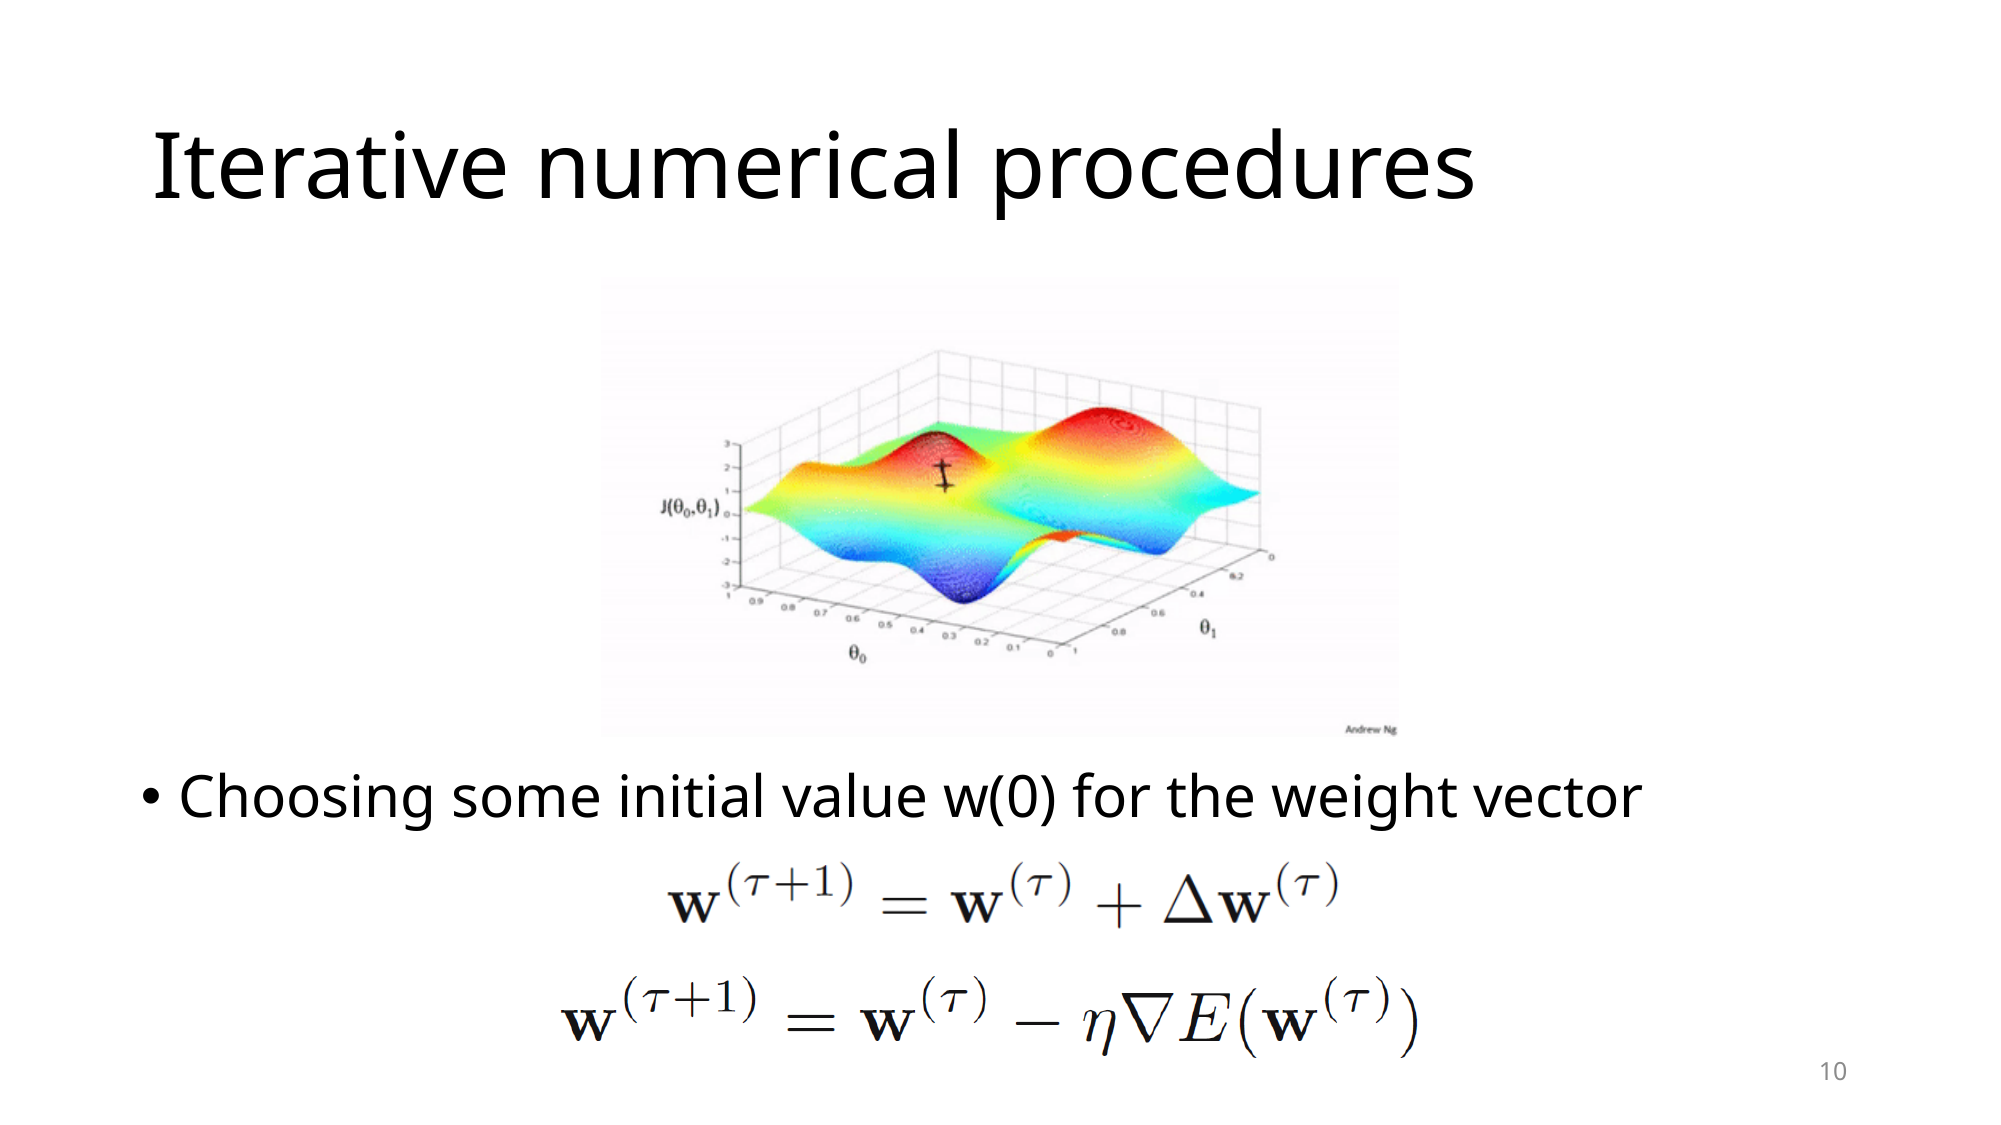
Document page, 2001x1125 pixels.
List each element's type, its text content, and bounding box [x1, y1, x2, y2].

text_box Choosing some initial value w(0) for the weight vector [125, 759, 1851, 848]
title Iterative numerical procedures [137, 59, 1863, 278]
slide_number 10 [1412, 1042, 1863, 1103]
picture [655, 846, 1345, 942]
picture [556, 965, 1421, 1066]
picture [601, 277, 1399, 737]
